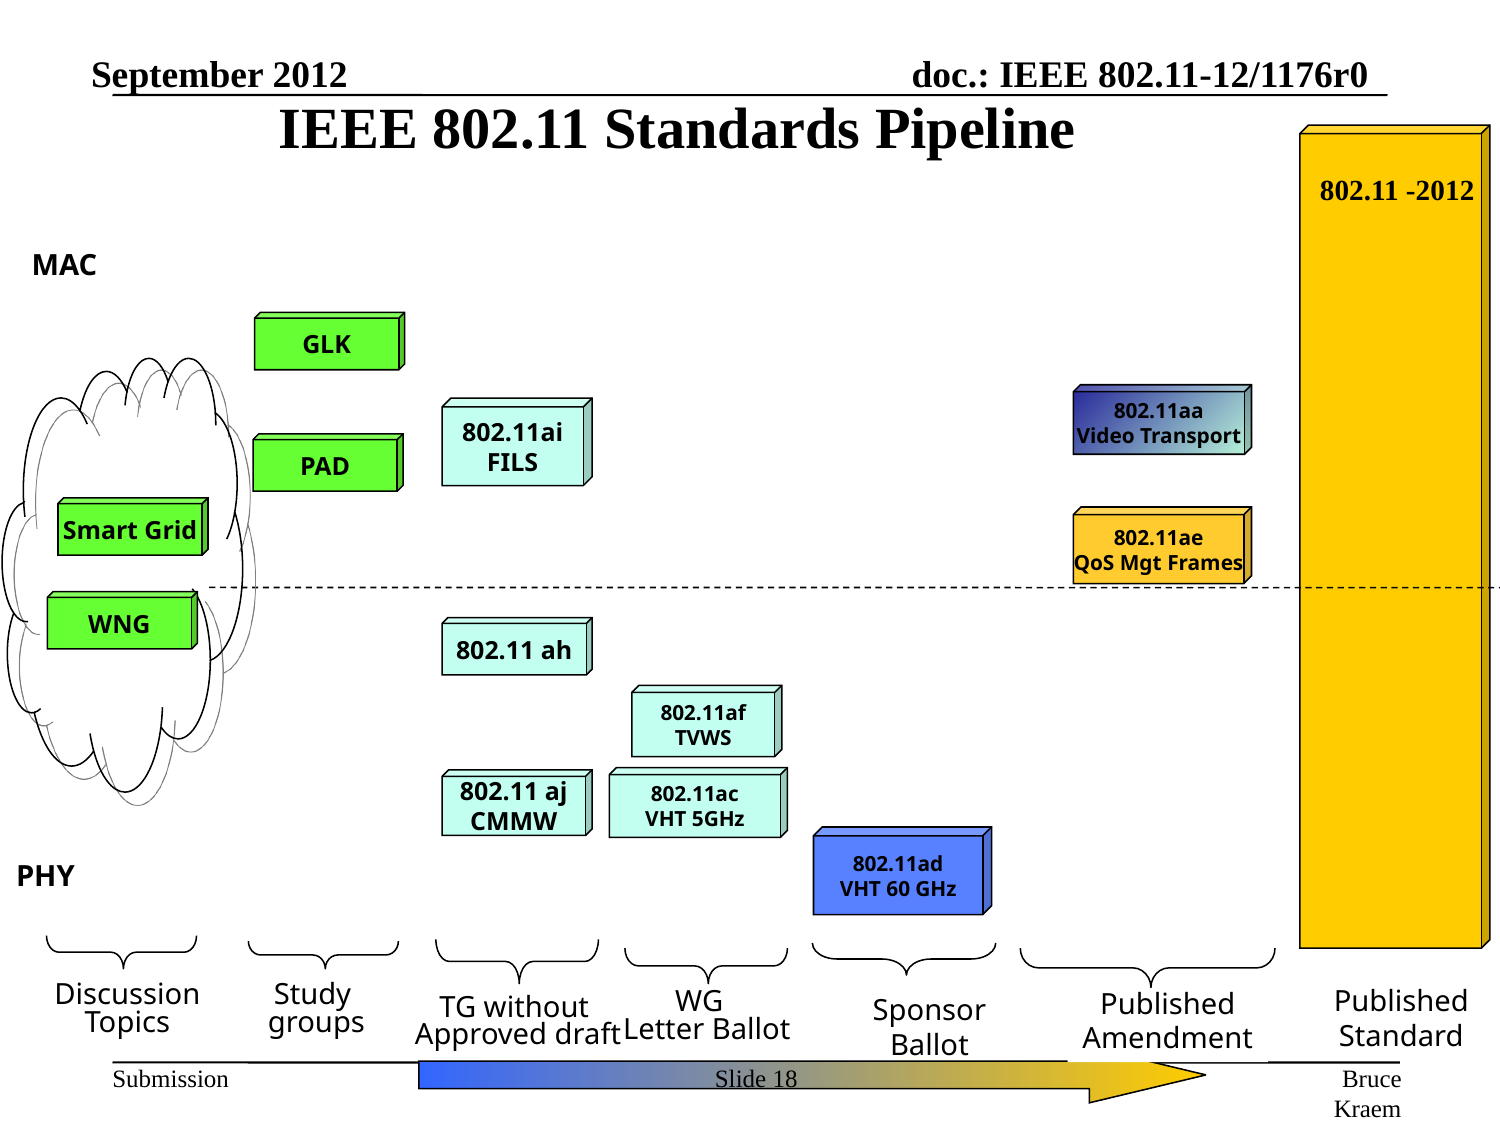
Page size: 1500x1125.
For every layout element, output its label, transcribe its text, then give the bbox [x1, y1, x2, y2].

text_box 802.11ae QoS Mgt Frames [1073, 506, 1252, 584]
title 802.11 ARC – September, 2012 [254, 312, 404, 318]
slide_number Slide 18 [712, 1062, 800, 1093]
text_box 802.11 ah [442, 617, 593, 675]
slide_number Slide 20 [47, 591, 196, 597]
title IEEE 802.11 Standards Pipeline [40, 81, 1316, 169]
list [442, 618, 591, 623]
text_box [248, 941, 399, 969]
text_box GLK [254, 312, 405, 370]
text_box Study groups [235, 974, 398, 1046]
footer Adrian Stephens, Intel Corporation [632, 686, 781, 692]
text_box Geo Location [1074, 385, 1251, 391]
slide_number Slide 22 [443, 399, 591, 406]
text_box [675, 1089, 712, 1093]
text_box 802.11ai FILS [442, 398, 593, 486]
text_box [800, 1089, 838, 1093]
text_box PHY [1, 849, 91, 900]
text_box 802.11ac VHT 5GHz [609, 767, 788, 838]
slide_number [442, 770, 591, 776]
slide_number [91, 50, 349, 96]
text_box 802.11af TVWS [631, 685, 782, 757]
text_box [812, 942, 996, 976]
text_box [46, 935, 197, 969]
text_box PAD [253, 433, 404, 492]
text_box [1074, 507, 1251, 514]
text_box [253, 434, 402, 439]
text_box Published Standard [1319, 974, 1484, 1060]
text_box 802.11ad VHT 60 GHz [813, 827, 992, 915]
text_box Sponsor Ballot [857, 983, 1001, 1061]
text_box [2, 358, 243, 793]
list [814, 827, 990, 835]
text_box Discussion Topics [34, 974, 221, 1046]
footer Bruce Kraemer, Marvell [1325, 1062, 1402, 1093]
text_box Published Amendment [1067, 977, 1268, 1063]
text_box 802.11aa Video Transport [1073, 384, 1252, 455]
footer Bruce Kraemer, Marvell [1300, 125, 1488, 133]
text_box [1020, 948, 1276, 988]
text_box 802.11 aj CMMW [442, 769, 593, 836]
text_box 802.11 -2012 [1305, 163, 1490, 214]
text_box WNG [47, 591, 198, 649]
text_box TG without Approved draft [399, 987, 636, 1059]
text_box [610, 768, 787, 774]
text_box [1299, 125, 1490, 949]
text_box MAC [16, 238, 113, 289]
text_box WG Letter Ballot [608, 981, 806, 1053]
text_box [435, 939, 599, 984]
text_box [418, 1061, 1206, 1103]
text_box [624, 948, 788, 981]
